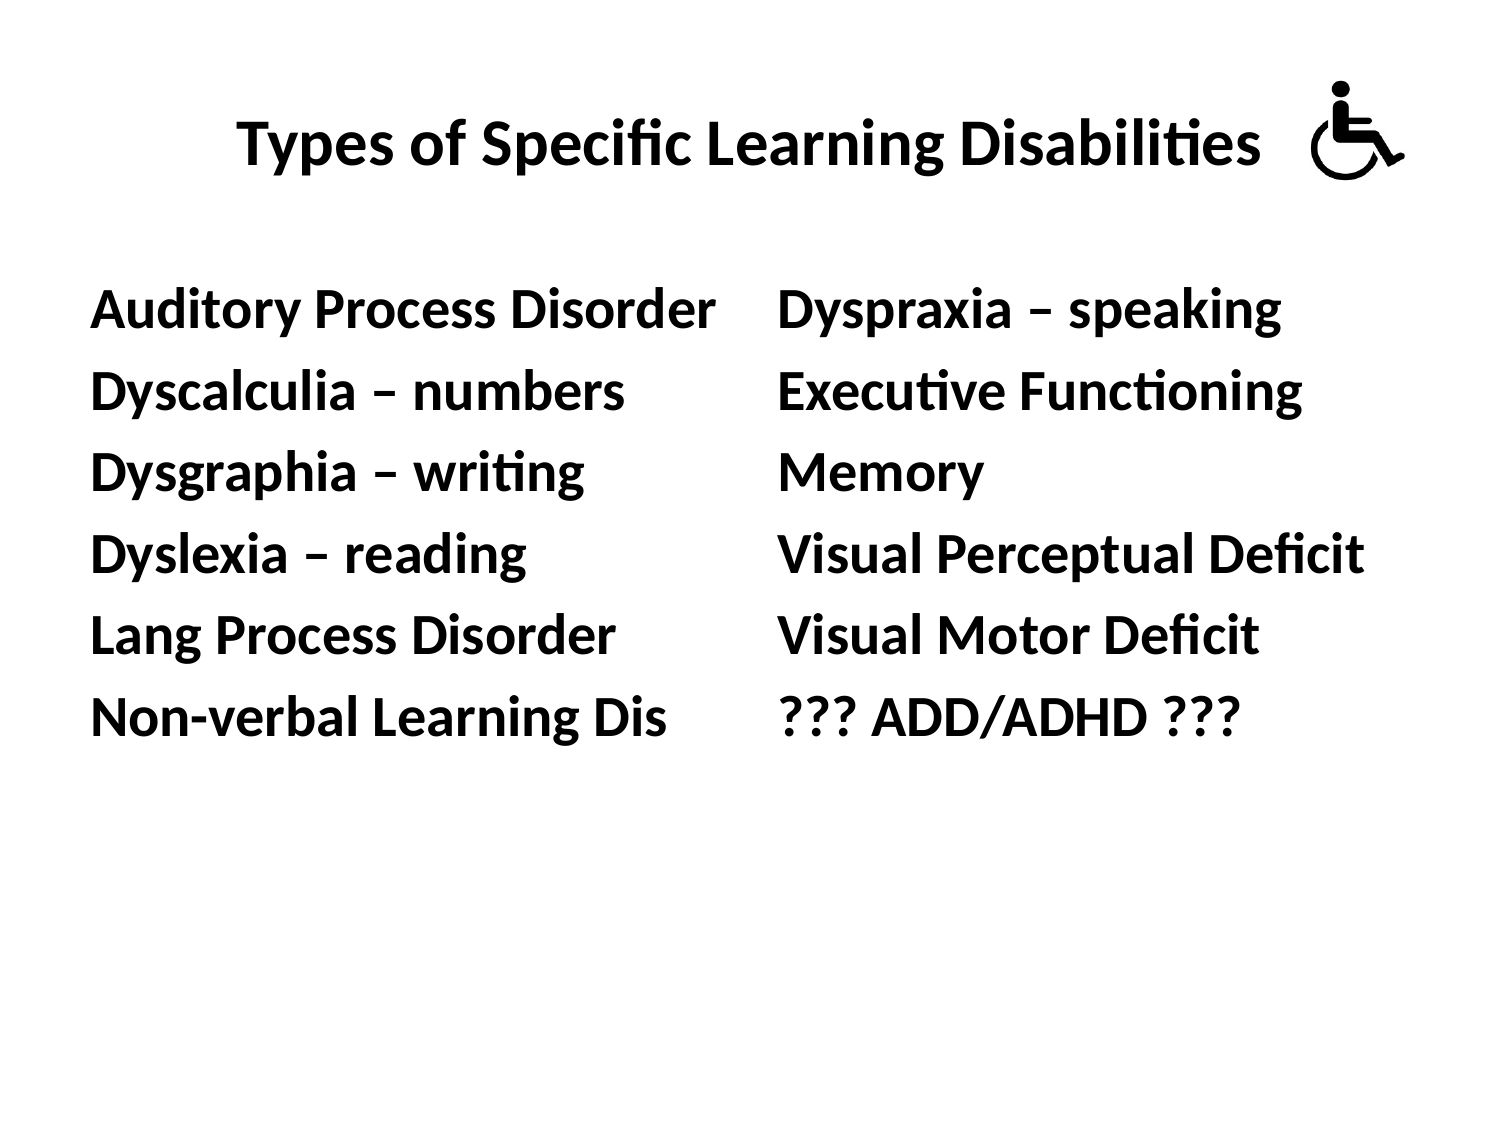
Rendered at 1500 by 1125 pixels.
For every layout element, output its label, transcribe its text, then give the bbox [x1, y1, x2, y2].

list Auditory Process Disorder Dyscalculia – numbers Dysgraphia – writing Dyslexia – reading Lang Process Disorder Non-verbal Learning Dis [75, 262, 738, 1005]
list Dyspraxia – speaking Executive Functioning Memory Visual Perceptual Deficit Visual Motor Deficit ??? ADD/ADHD ??? [762, 262, 1425, 1005]
title Types of Specific Learning Disabilities [75, 45, 1425, 233]
picture [1287, 49, 1413, 226]
